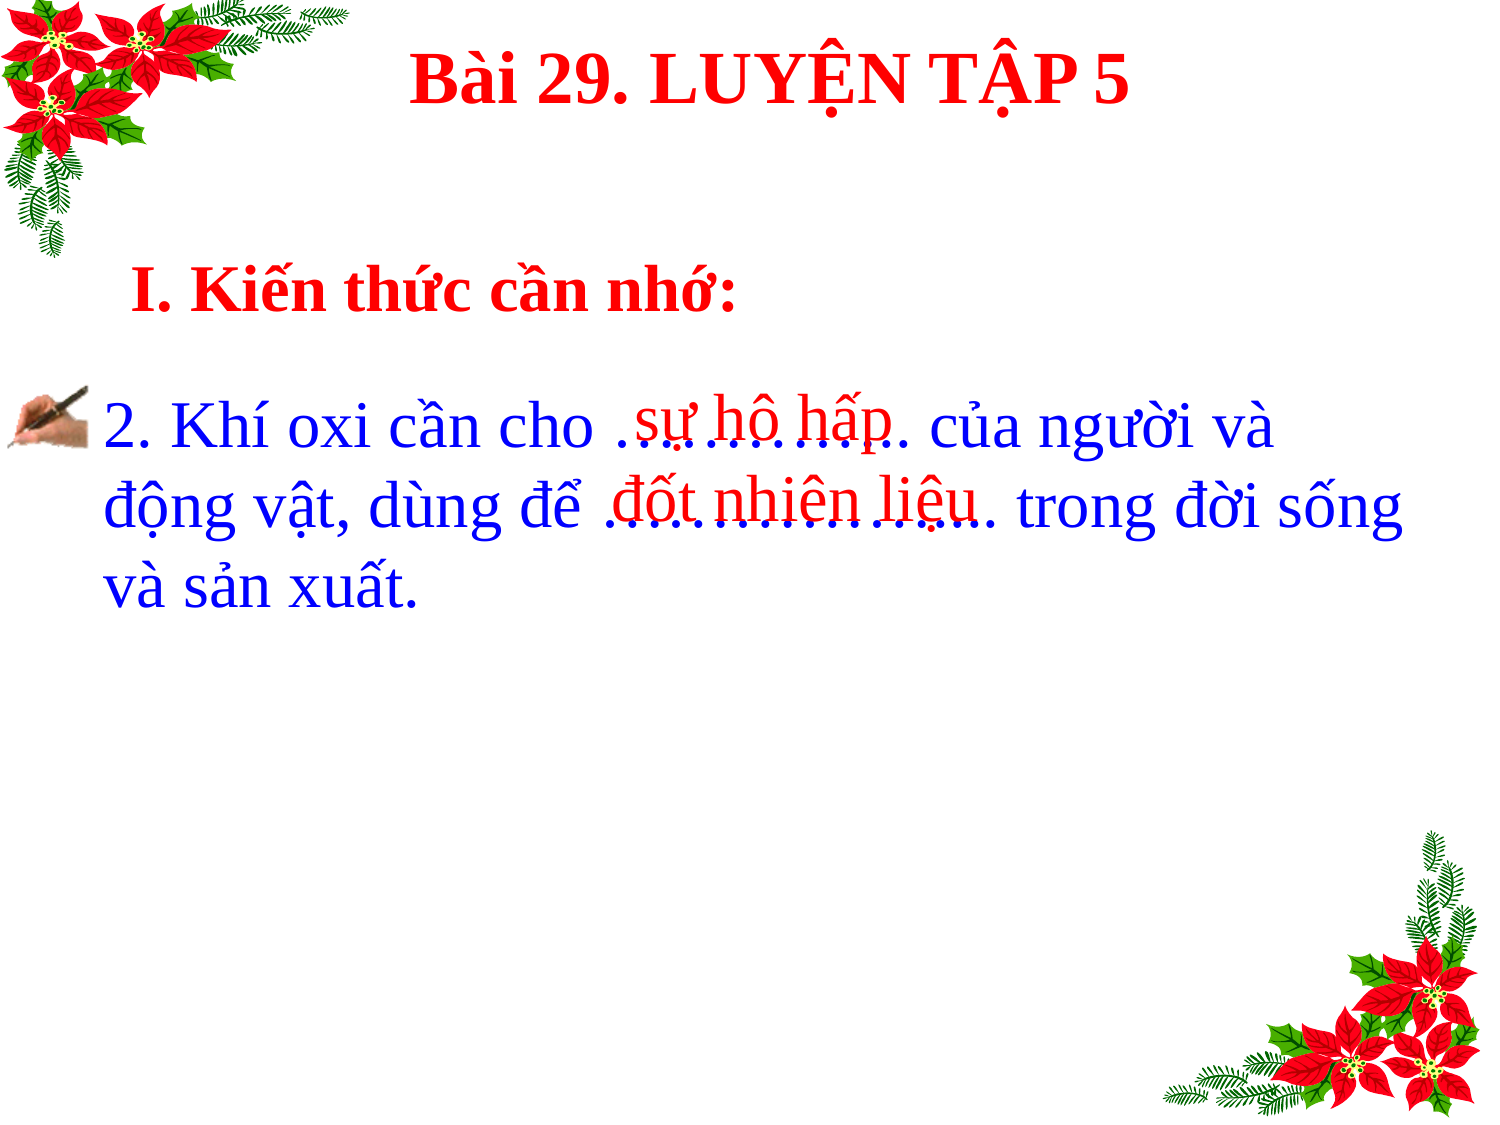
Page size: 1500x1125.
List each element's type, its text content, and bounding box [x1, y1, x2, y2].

picture [1162, 829, 1481, 1118]
text_box 2. Khí oxi cần cho ………….. của người và động vật, dùng để …………….... trong đời sống và sản xuất. [88, 373, 1424, 799]
text_box đốt nhiên liệu [596, 447, 996, 543]
text_box Bài 29. LUYỆN TẬP 5 [394, 20, 1147, 126]
text_box sự hô hấp [620, 366, 928, 447]
picture [0, 360, 93, 453]
text_box I. Kiến thức cần nhớ: [115, 237, 773, 332]
picture [0, 0, 351, 259]
